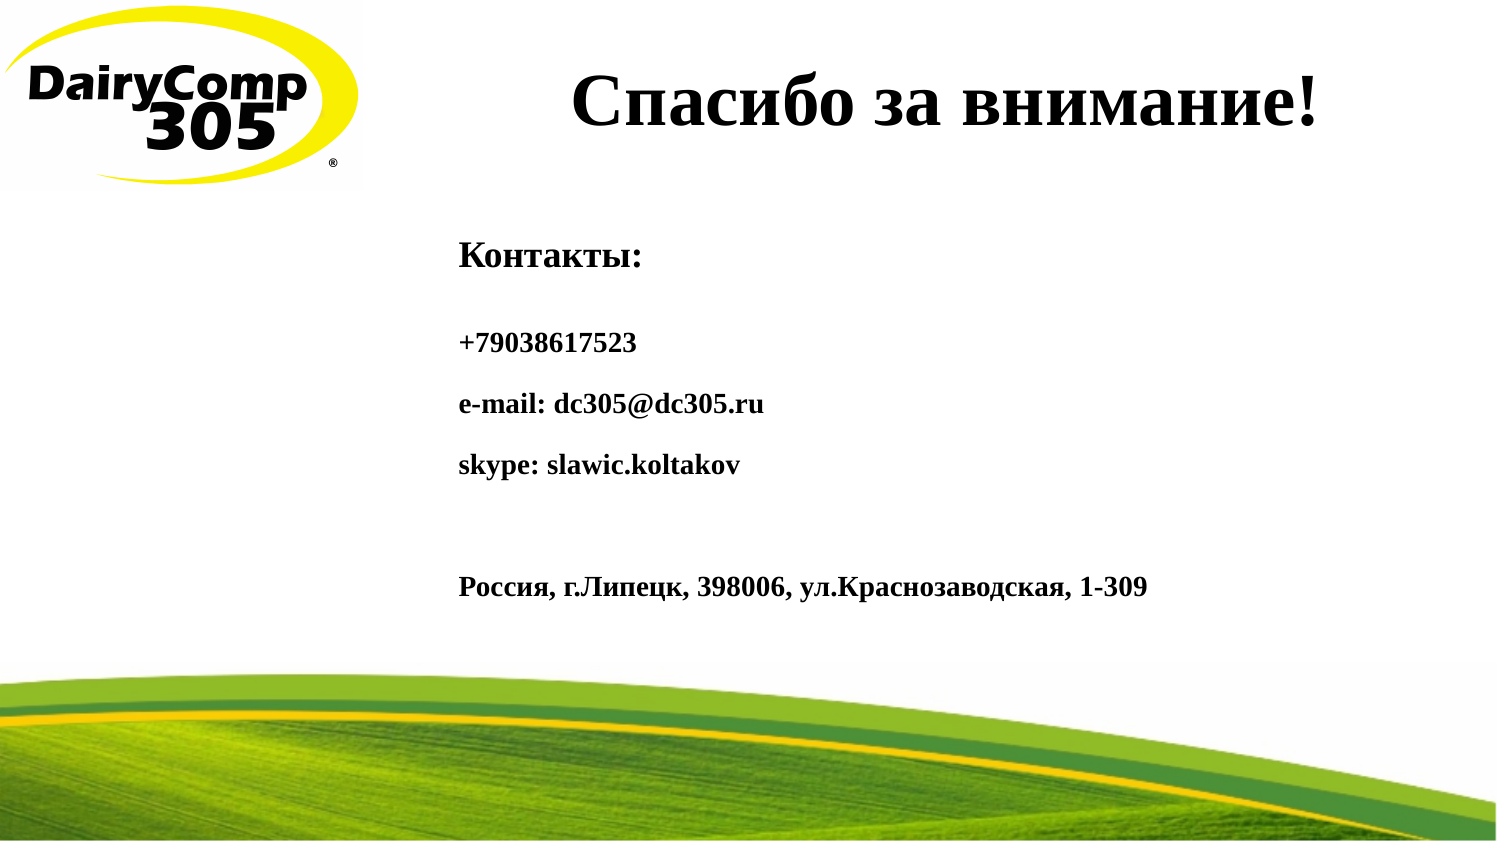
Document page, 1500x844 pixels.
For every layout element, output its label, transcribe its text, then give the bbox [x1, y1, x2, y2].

text_box +79038617523 e-mail: dc305@dc305.ru skype: slawic.koltakov Россия, г.Липецк, 398006, ул.Краснозаводская, 1-309 [443, 303, 1389, 660]
text_box Контакты: [443, 214, 1057, 287]
picture [0, 0, 363, 191]
picture [0, 662, 1500, 844]
title Спасибо за внимание! [392, 24, 1500, 166]
